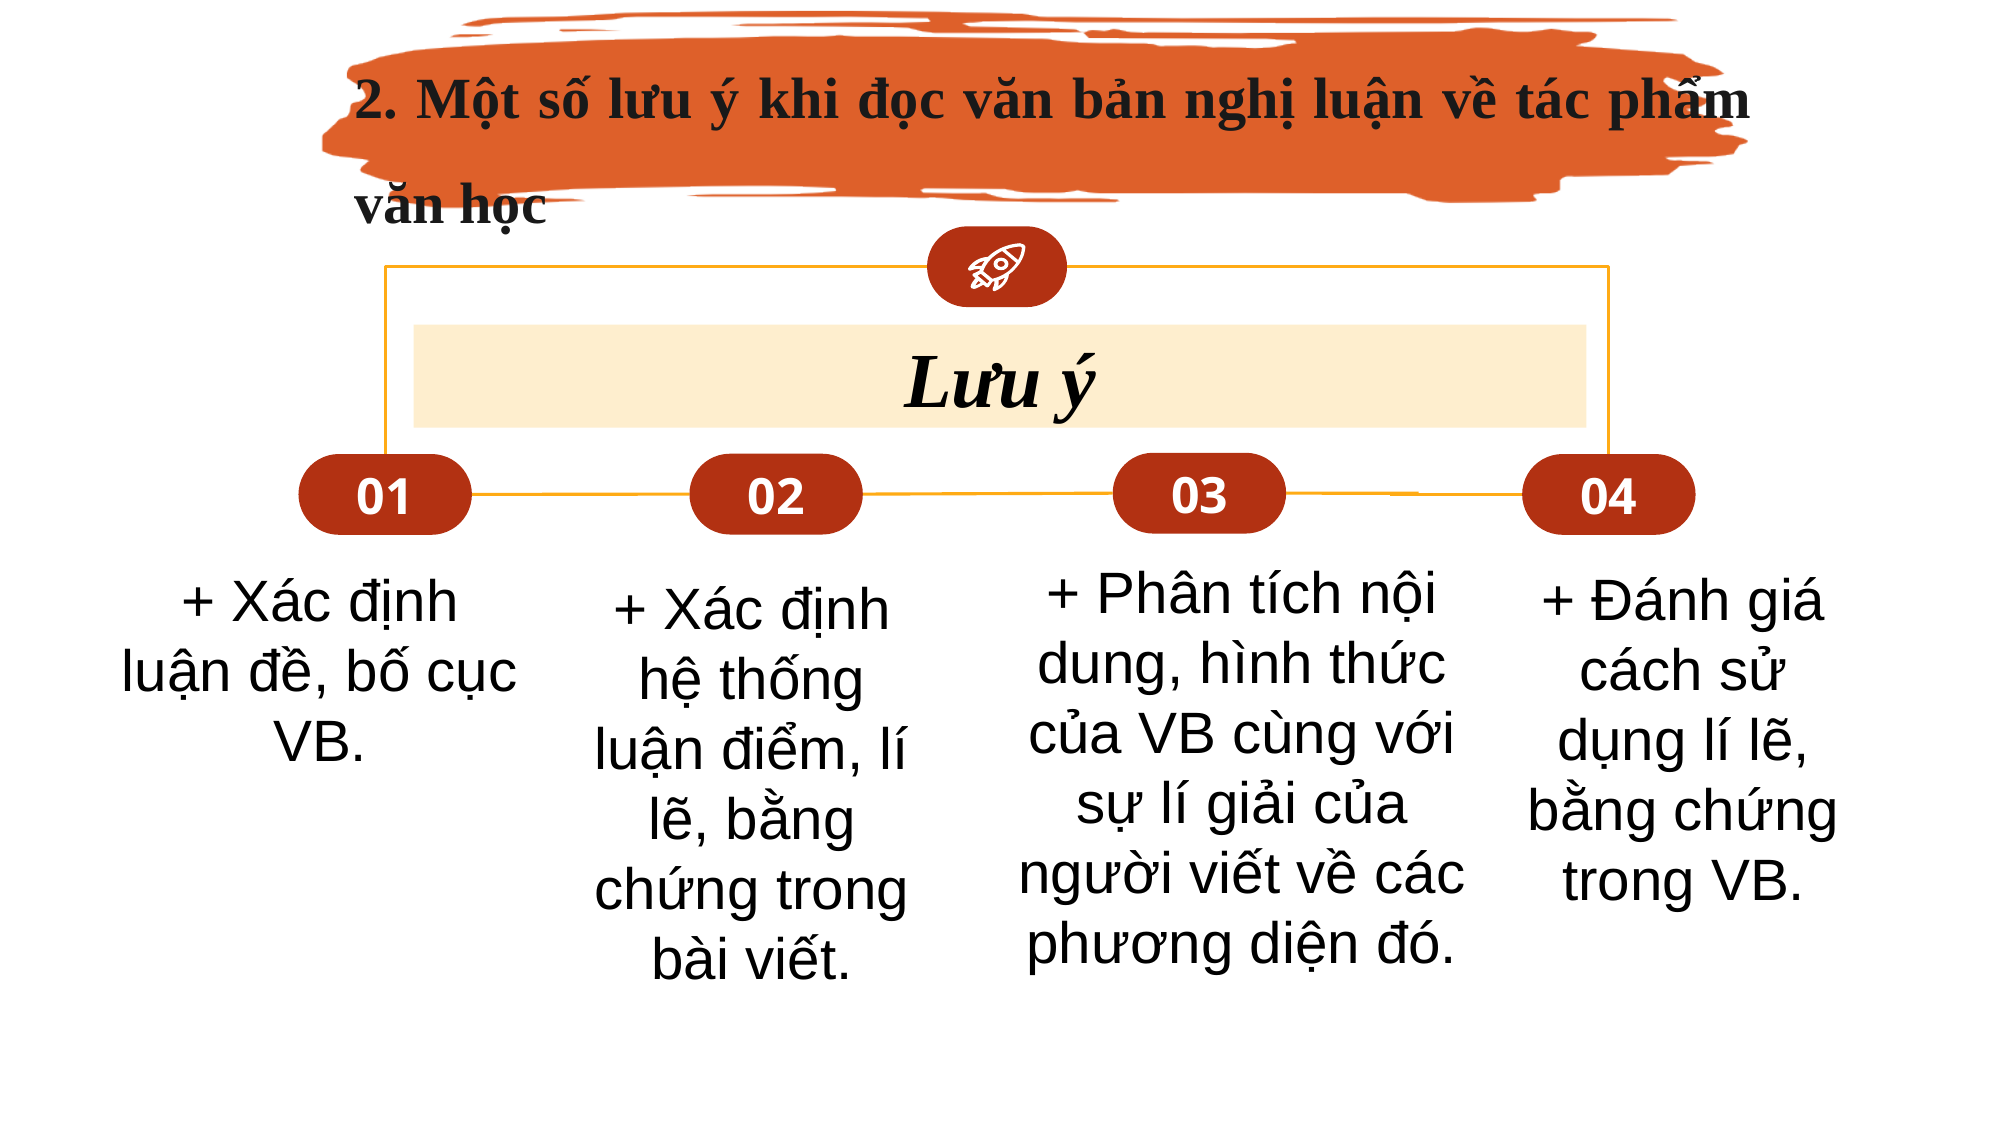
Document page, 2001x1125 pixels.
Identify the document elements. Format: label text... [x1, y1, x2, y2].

text_box + Phân tích nội dung, hình thức của VB cùng với sự lí giải của người viết về các phương diện đó. [992, 540, 1492, 673]
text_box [967, 242, 1026, 292]
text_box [1066, 266, 1610, 455]
picture [290, 0, 1773, 247]
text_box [413, 226, 1587, 428]
text_box + Xác định hệ thống luận điểm, lí lẽ, bằng chứng trong bài viết. [559, 556, 945, 689]
text_box 04 [1522, 454, 1696, 535]
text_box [384, 266, 928, 455]
text_box 03 [1112, 462, 1287, 534]
text_box 01 [298, 454, 472, 535]
text_box + Đánh giá cách sử dụng lí lẽ, bằng chứng trong VB. [1491, 547, 1876, 681]
text_box + Xác định luận đề, bố cục VB. [104, 547, 536, 681]
text_box 02 [689, 462, 863, 535]
